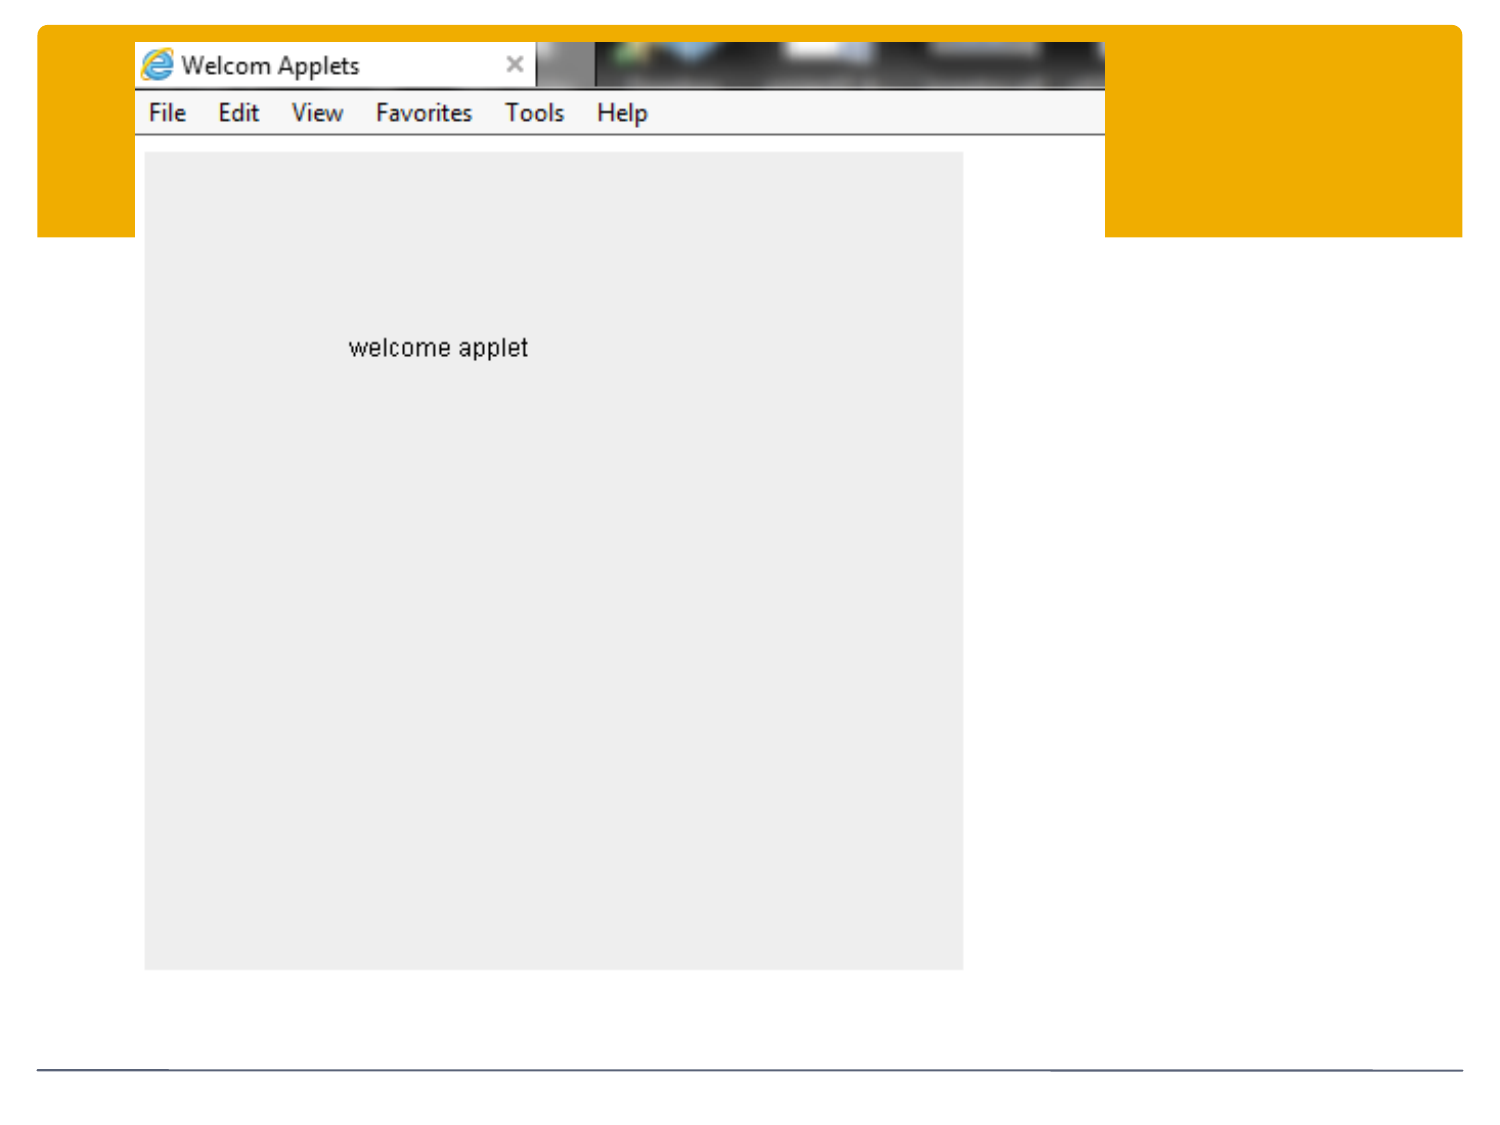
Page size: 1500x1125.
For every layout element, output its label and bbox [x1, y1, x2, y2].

picture [135, 42, 1105, 1041]
